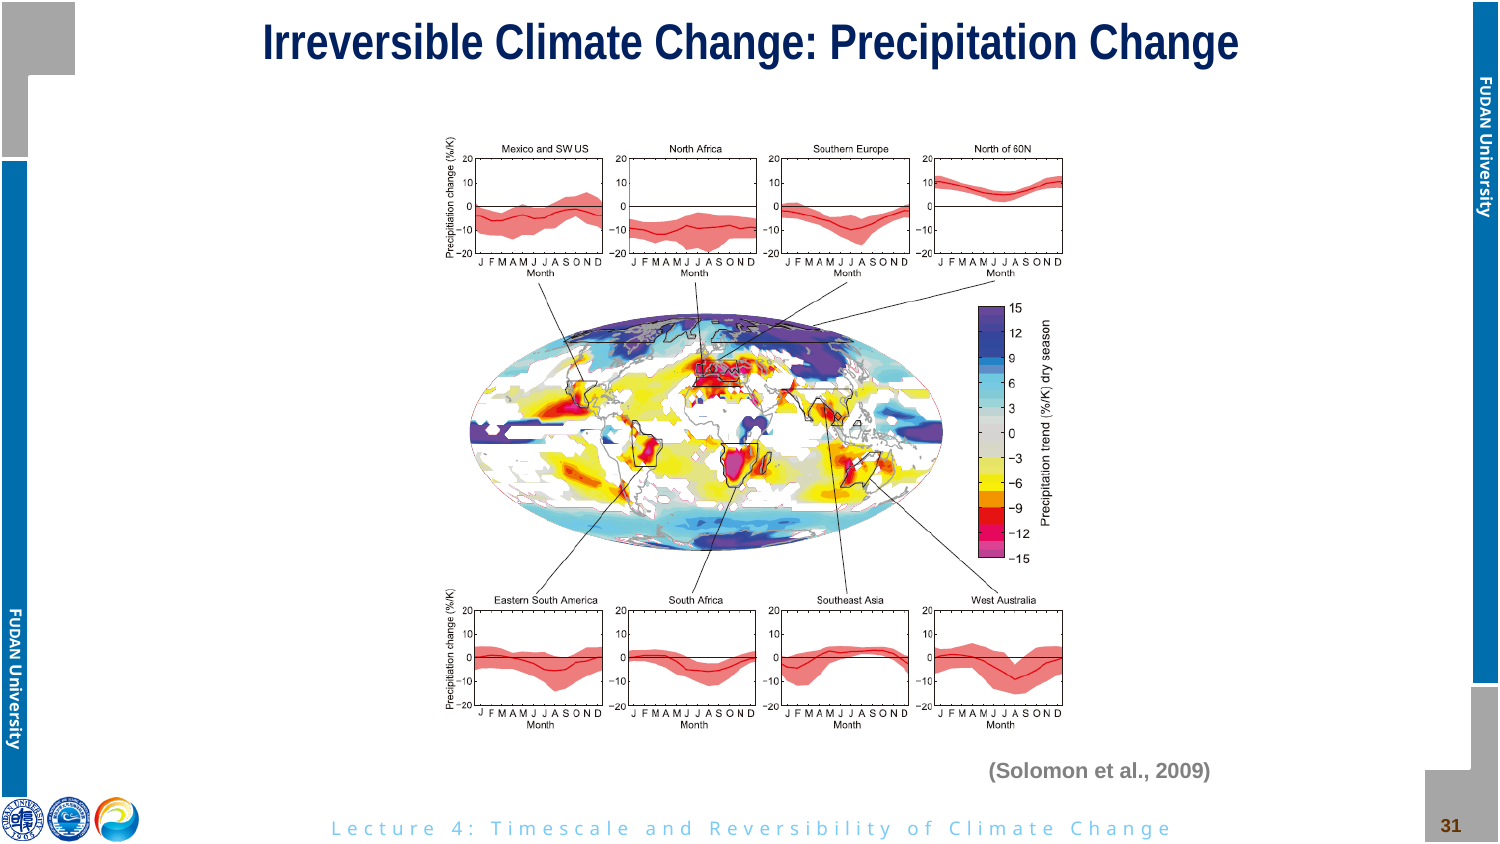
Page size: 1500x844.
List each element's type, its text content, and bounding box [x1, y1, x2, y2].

picture [94, 797, 139, 842]
picture [0, 797, 44, 841]
picture [436, 128, 1070, 733]
picture [47, 794, 90, 842]
title Irreversible Climate Change: Precipitation Change [244, 0, 1258, 80]
text_box (Solomon et al., 2009) [973, 748, 1226, 790]
